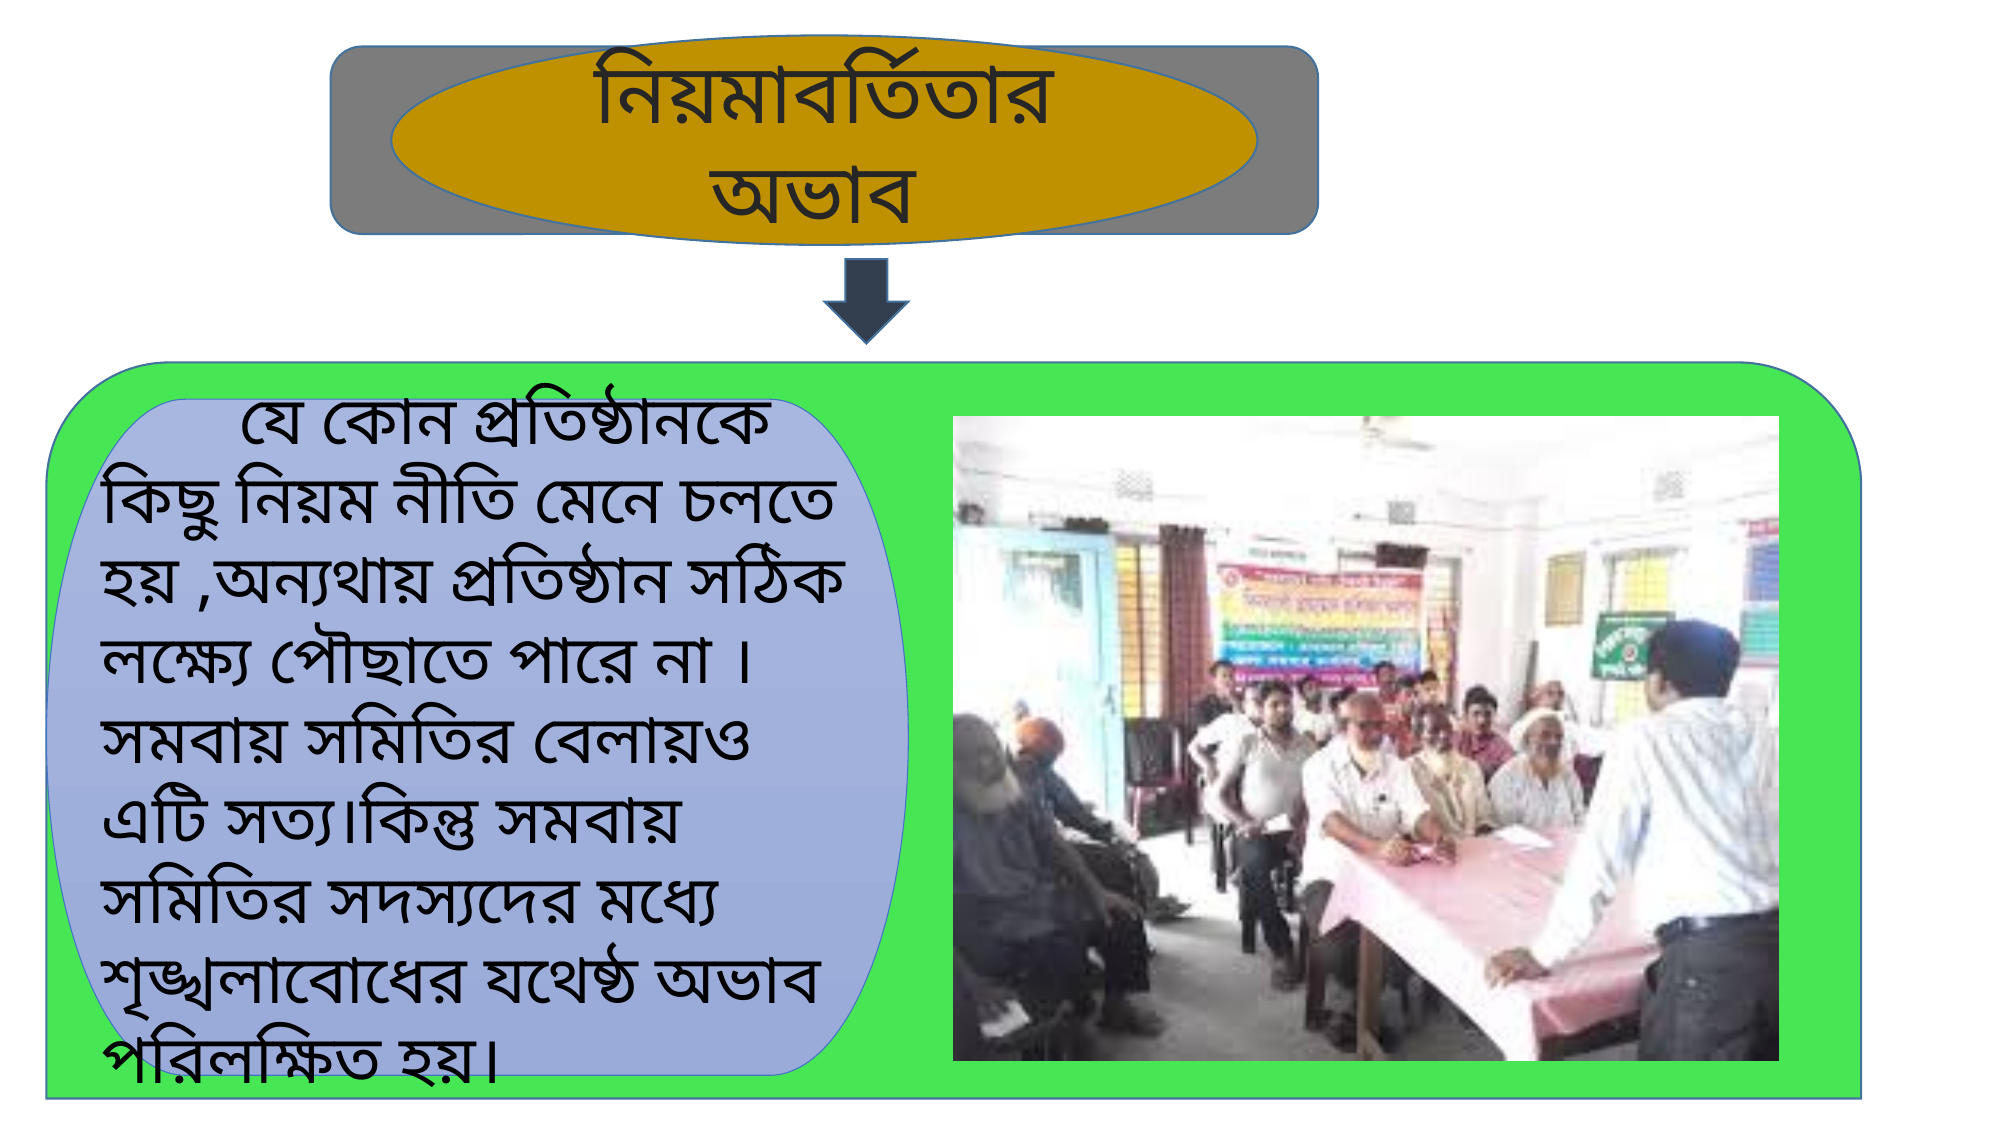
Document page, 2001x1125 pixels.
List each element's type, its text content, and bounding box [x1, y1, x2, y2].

text_box যে কোন প্রতিষ্ঠানকে কিছু নিয়ম নীতি মেনে চলতে হয় ,অন্যথায় প্রতিষ্ঠান সঠিক লক্ষ্যে পৌছাতে পারে না ।সমবায় সমিতির বেলায়ও এটি সত্য।কিন্তু সমবায় সমিতির সদস্যদের মধ্যে শৃঙ্খলাবোধের যথেষ্ঠ অভাব পরিলক্ষিত হয়। [45, 398, 909, 1076]
text_box নিয়মাবর্তিতার অভাব [390, 34, 1259, 246]
picture [953, 416, 1779, 1061]
text_box [45, 361, 1863, 1100]
text_box [821, 258, 911, 346]
text_box [329, 45, 625, 236]
text_box [1023, 45, 1320, 235]
